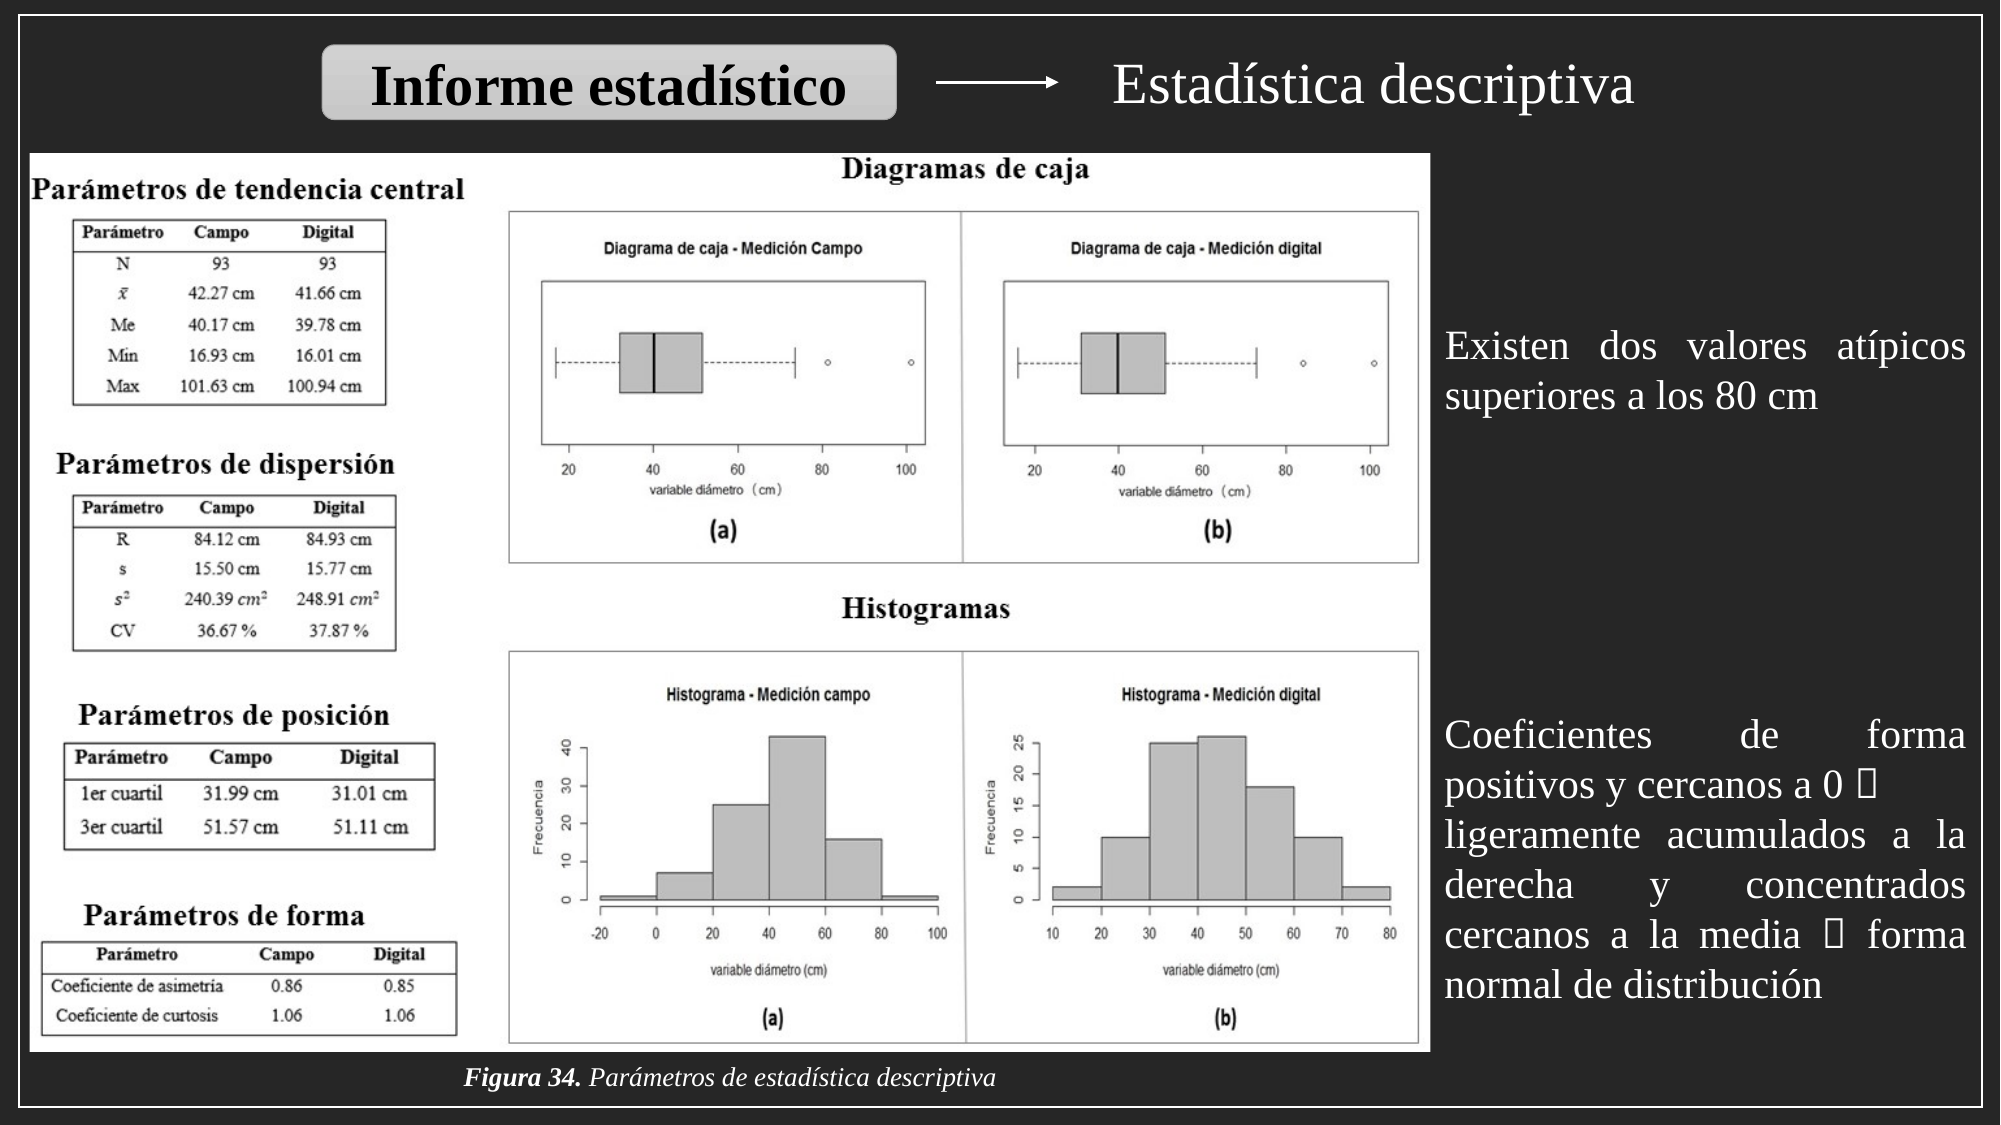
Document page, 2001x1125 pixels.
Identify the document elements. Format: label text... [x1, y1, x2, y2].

text_box Existen dos valores atípicos superiores a los 80 cm [1431, 310, 1982, 426]
text_box Figura 34. Parámetros de estadística descriptiva [364, 1052, 1096, 1099]
text_box [18, 14, 1983, 1108]
picture [29, 153, 1431, 1052]
text_box Coeficientes de forma positivos y cercanos a 0  ligeramente acumulados a la derecha y concentrados cercanos a la media  forma normal de distribución [1431, 699, 1982, 1014]
